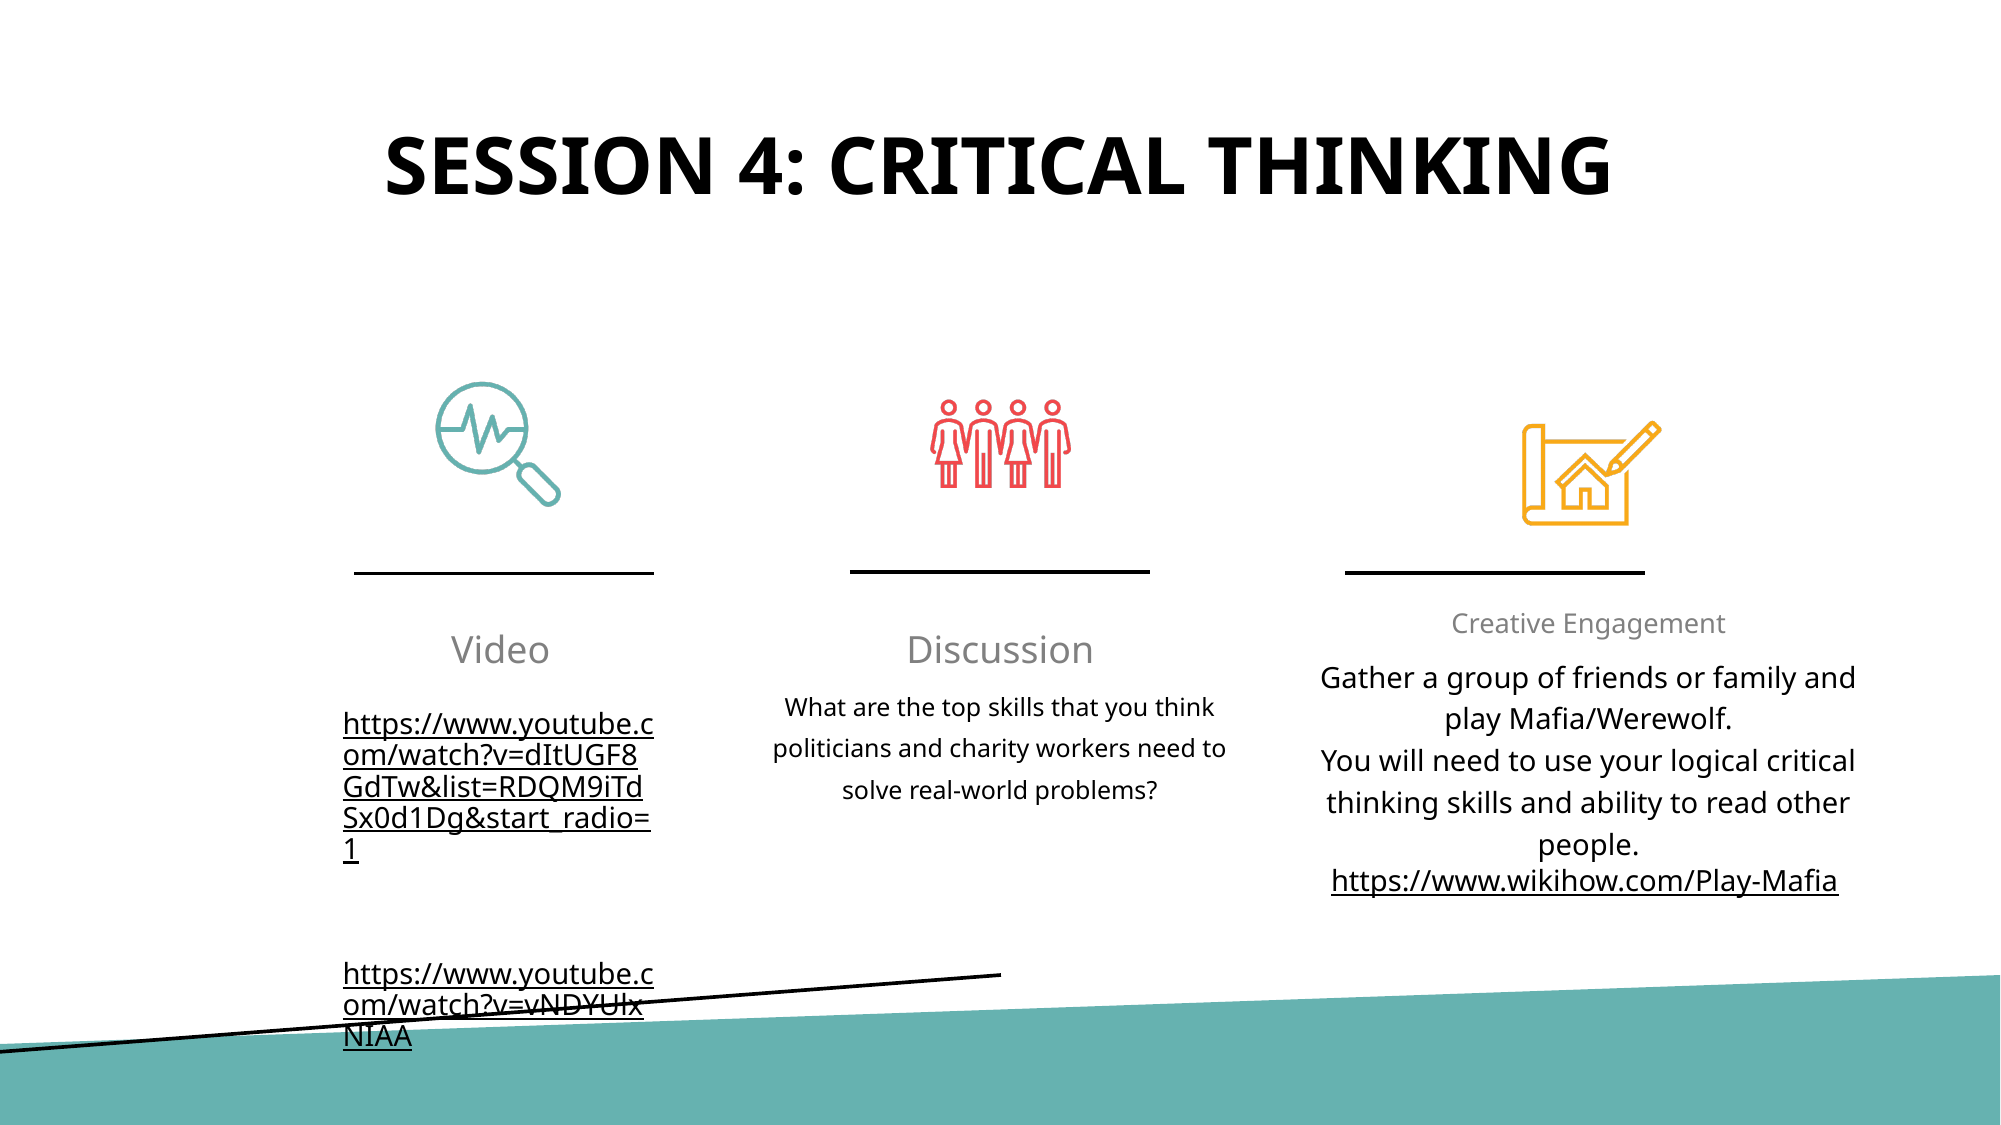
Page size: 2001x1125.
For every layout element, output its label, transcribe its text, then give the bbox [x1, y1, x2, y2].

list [423, 368, 574, 519]
list Video [338, 623, 664, 683]
list What are the top skills that you think politicians and charity workers need to solve real-world problems? [749, 671, 1251, 867]
list https://www.youtube.com/watch?v=dItUGF8GdTw&list=RDQM9iTdSx0d1Dg&start_radio=1 https://www.youtube.com/watch?v=vNDYUlxNIAA [327, 696, 673, 892]
list Discussion [837, 623, 1163, 671]
list Gather a group of friends or family and play Mafia/Werewolf. You will need to use your logical critical thinking skills and ability to read other people. https://www.wikihow.com/Play-Mafia [1299, 603, 1878, 799]
title Session 4: Critical Thinking [137, 59, 1863, 278]
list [1513, 399, 1664, 550]
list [925, 368, 1076, 519]
